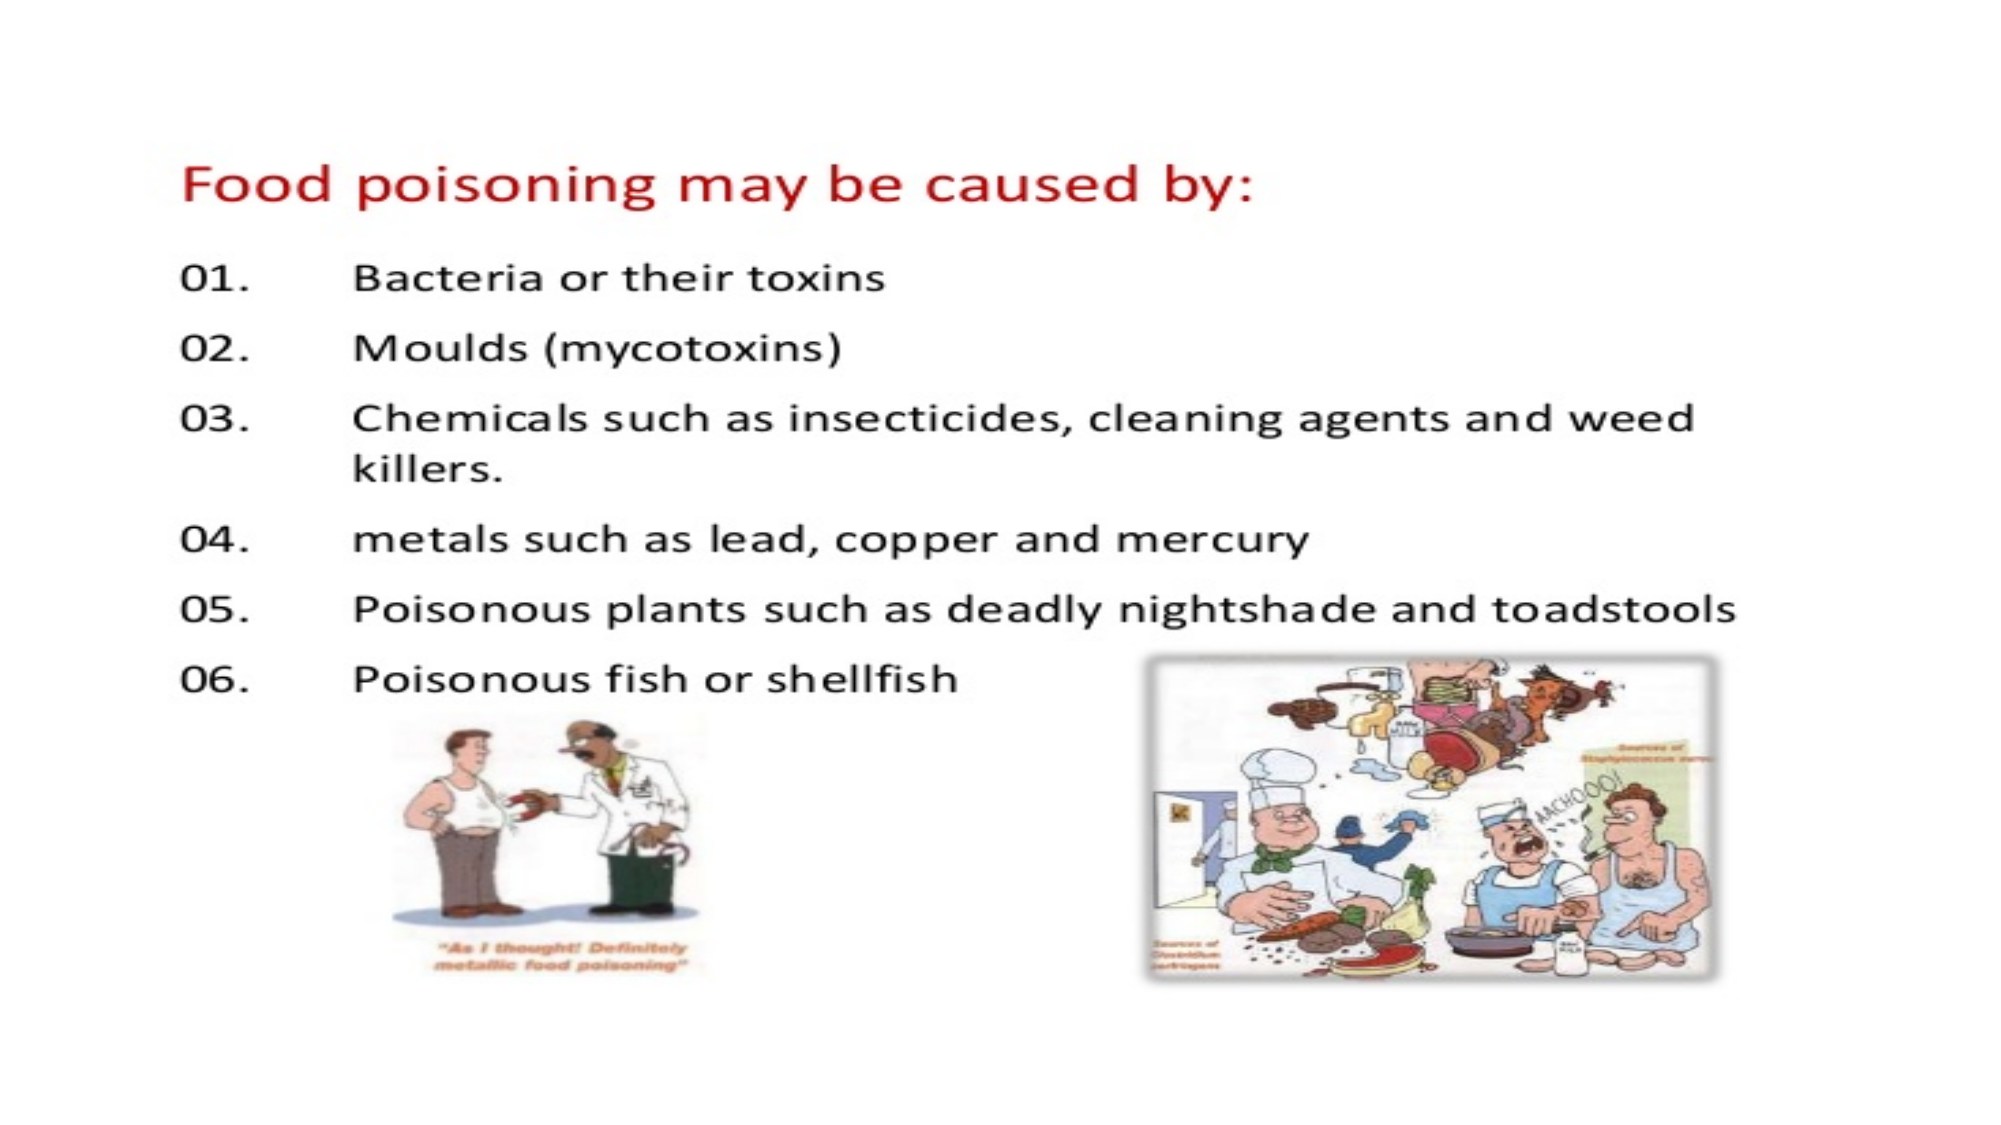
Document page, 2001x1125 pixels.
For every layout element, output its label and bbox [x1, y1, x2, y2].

list [104, 81, 1844, 1014]
